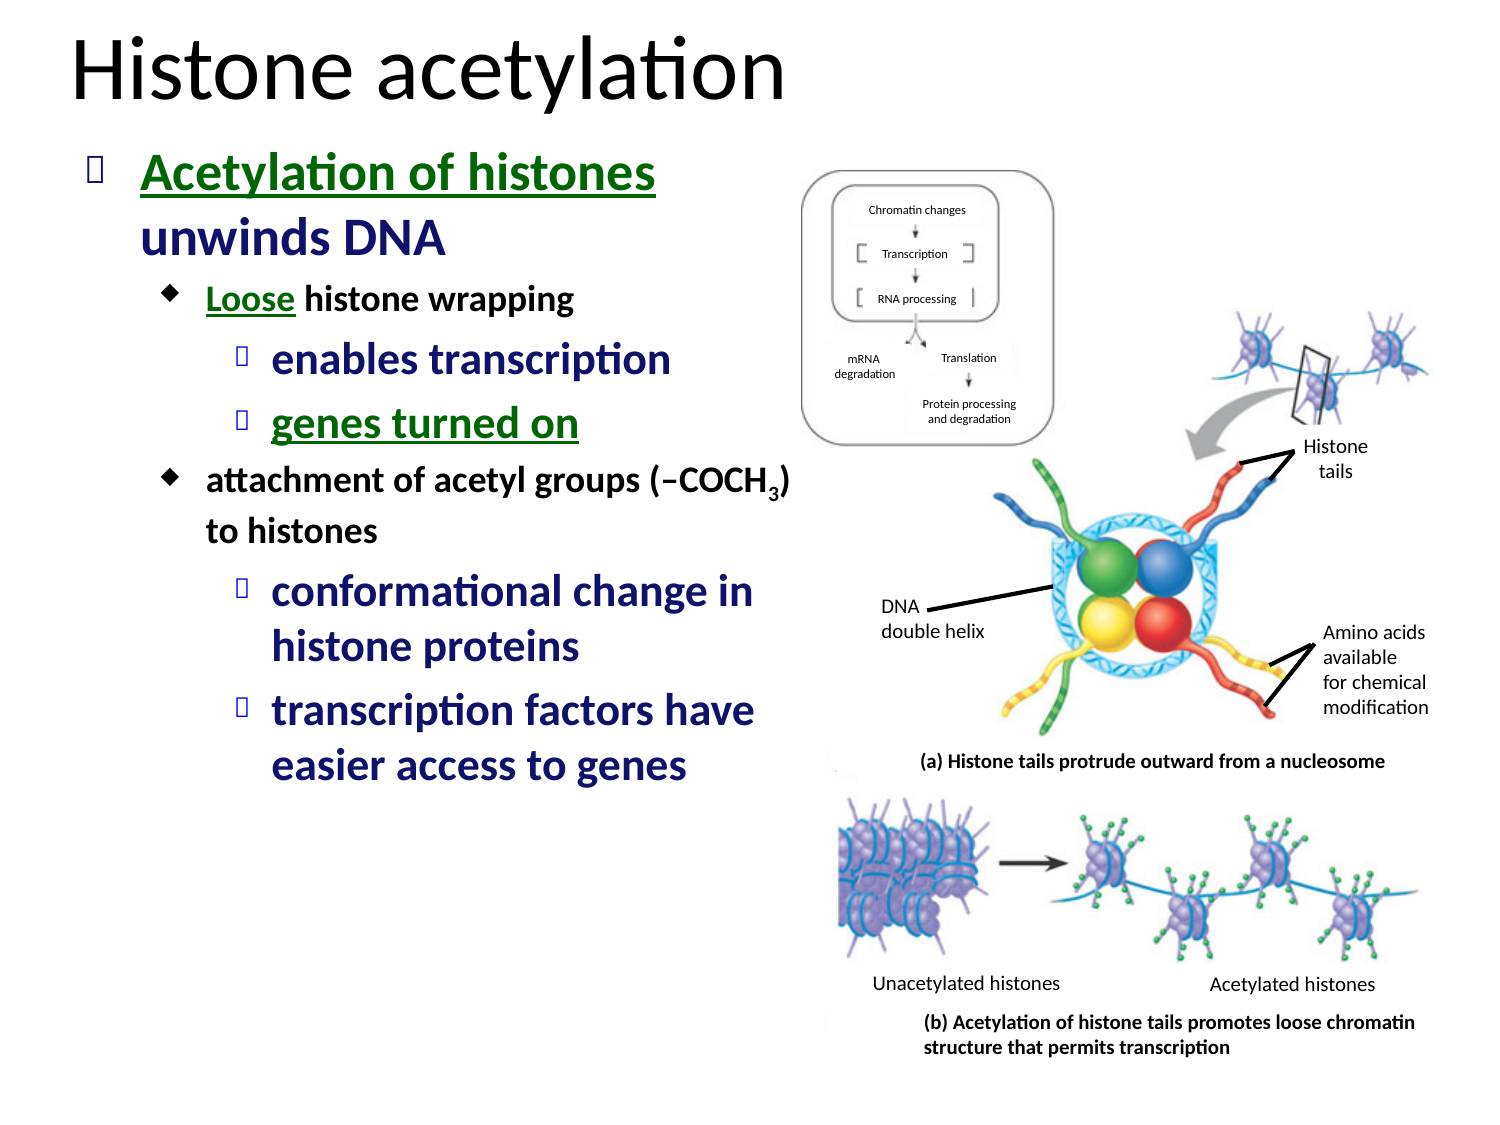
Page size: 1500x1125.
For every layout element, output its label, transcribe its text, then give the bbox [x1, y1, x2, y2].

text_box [800, 170, 1468, 1067]
text_box Acetylation of histones unwinds DNA Loose histone wrapping enables transcription genes turned on attachment of acetyl groups (–COCH3) to histones conformational change in histone proteins transcription factors have easier access to genes [69, 129, 821, 625]
title Histone acetylation [0, 0, 859, 125]
